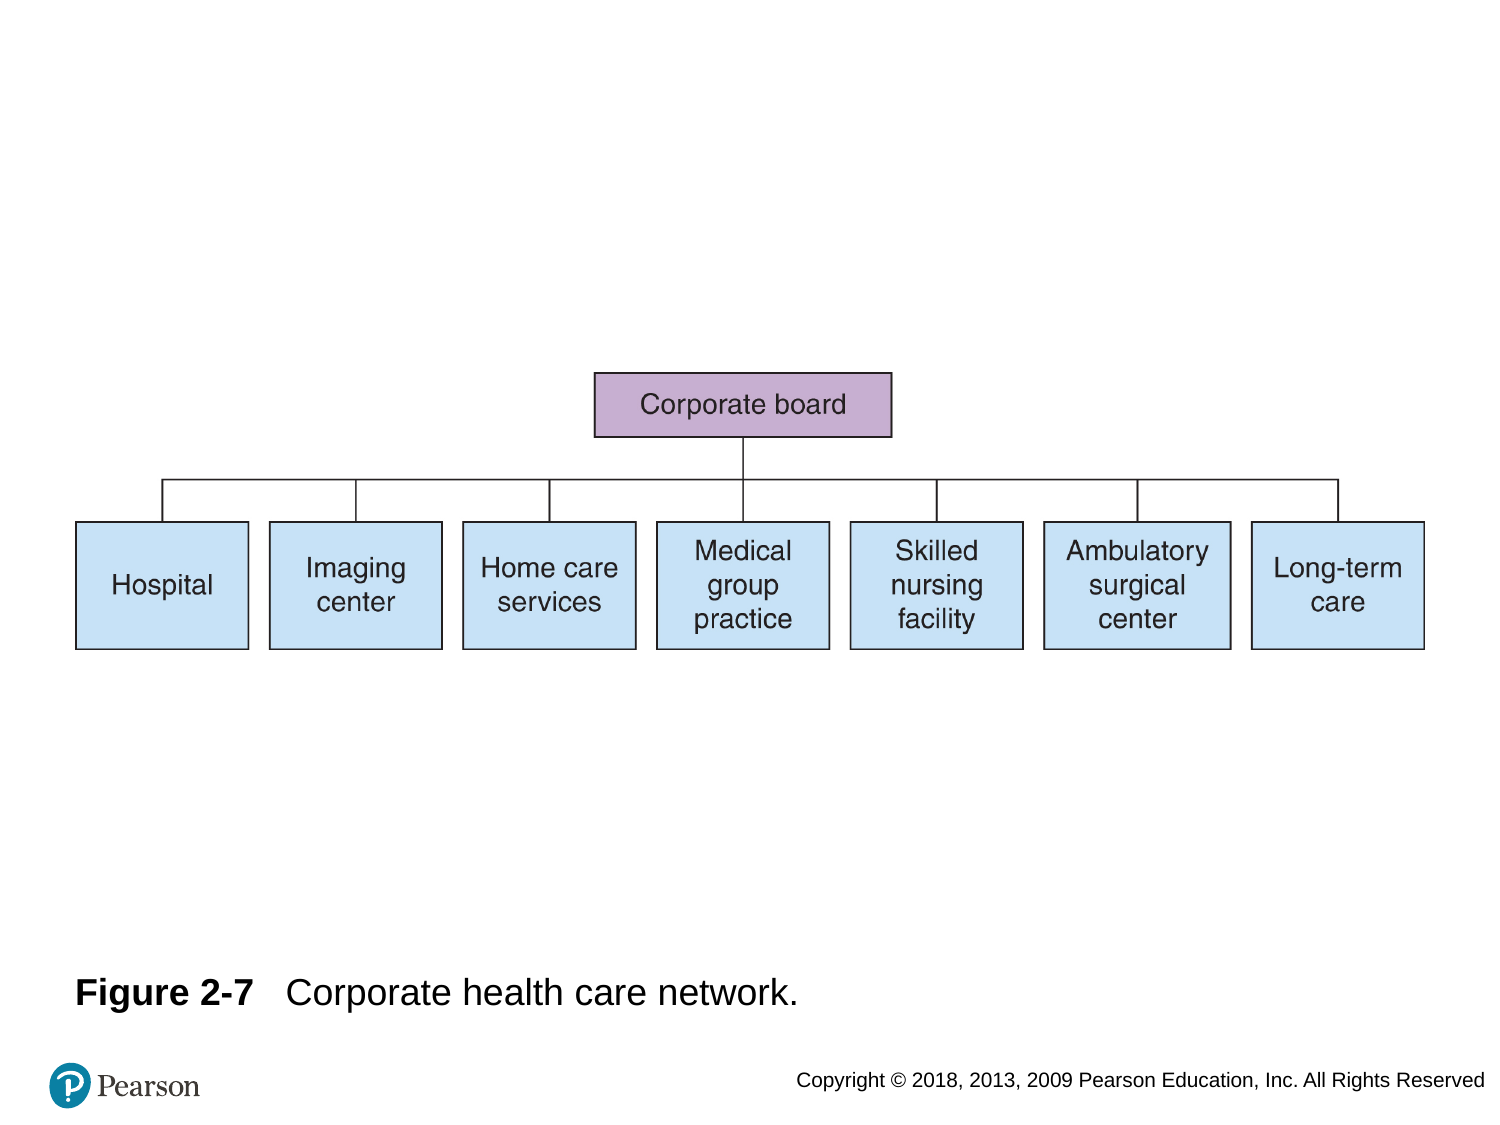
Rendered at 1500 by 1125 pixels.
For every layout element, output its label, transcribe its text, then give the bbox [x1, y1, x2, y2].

title Figure 2-7 Corporate health care network. [74, 899, 1426, 1013]
picture [74, 372, 1426, 651]
